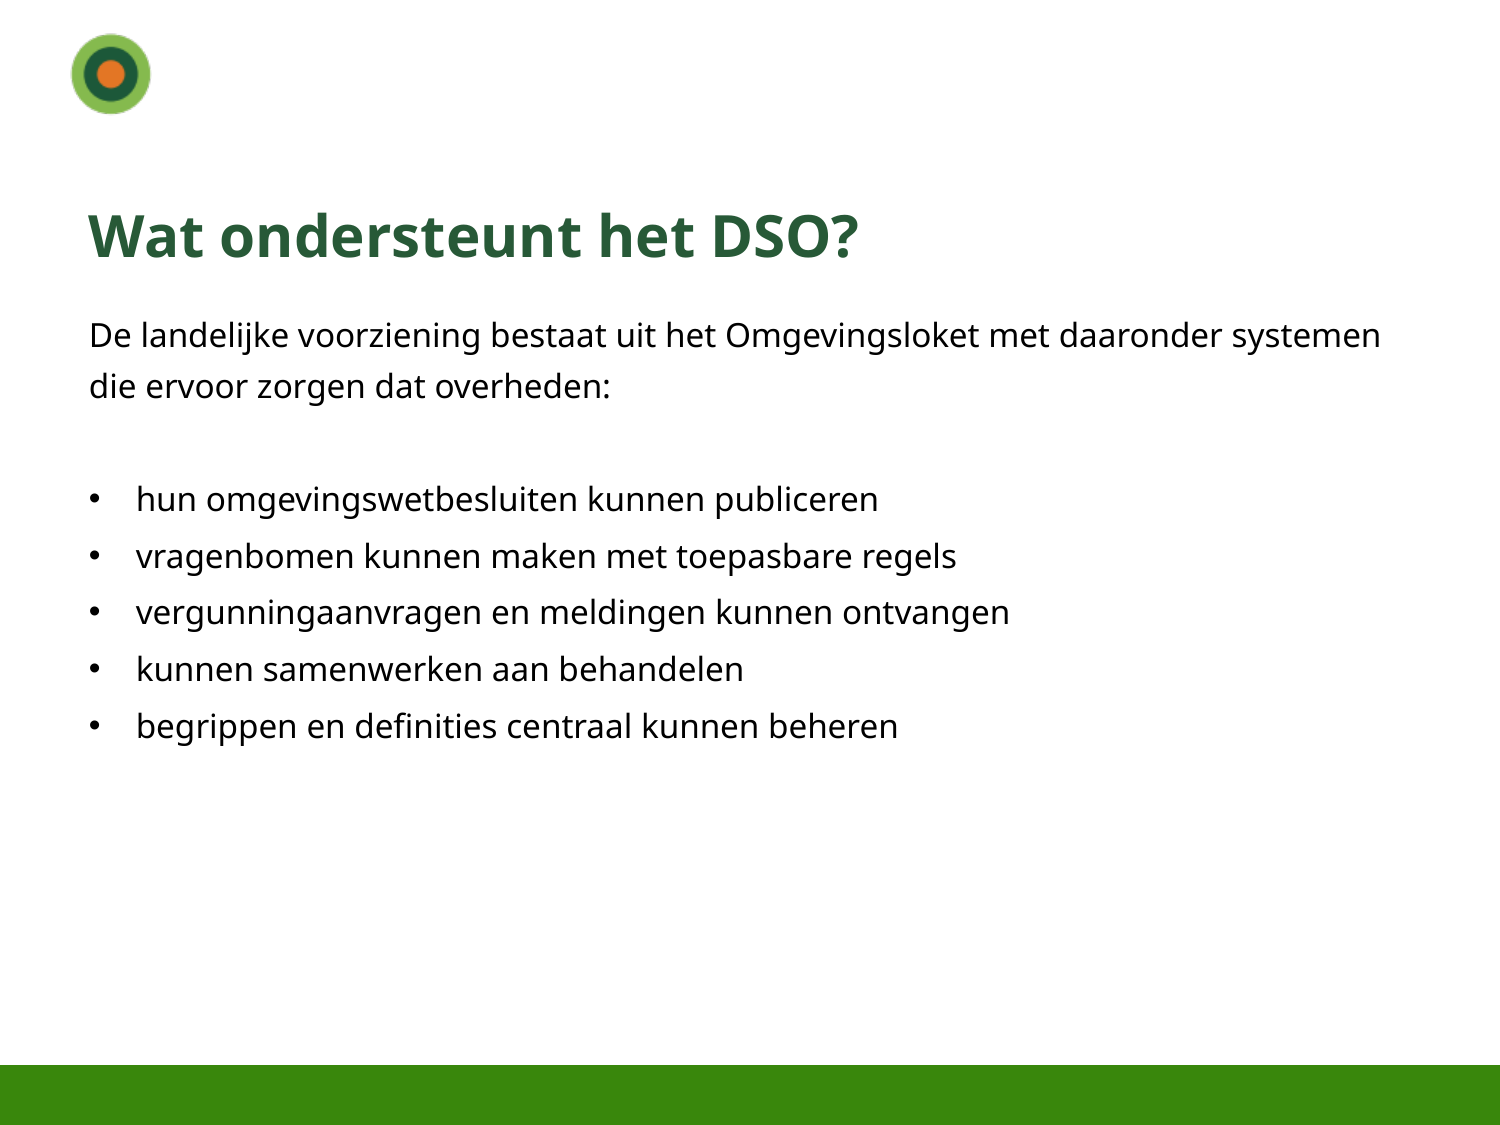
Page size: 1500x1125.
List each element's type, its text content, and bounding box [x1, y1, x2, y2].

list De landelijke voorziening bestaat uit het Omgevingsloket met daaronder systemen die ervoor zorgen dat overheden: hun omgevingswetbesluiten kunnen publiceren vragenbomen kunnen maken met toepasbare regels vergunningaanvragen en meldingen kunnen ontvangen kunnen samenwerken aan behandelen begrippen en definities centraal kunnen beheren [73, 297, 1423, 1004]
title Wat ondersteunt het DSO? [73, 191, 1424, 301]
